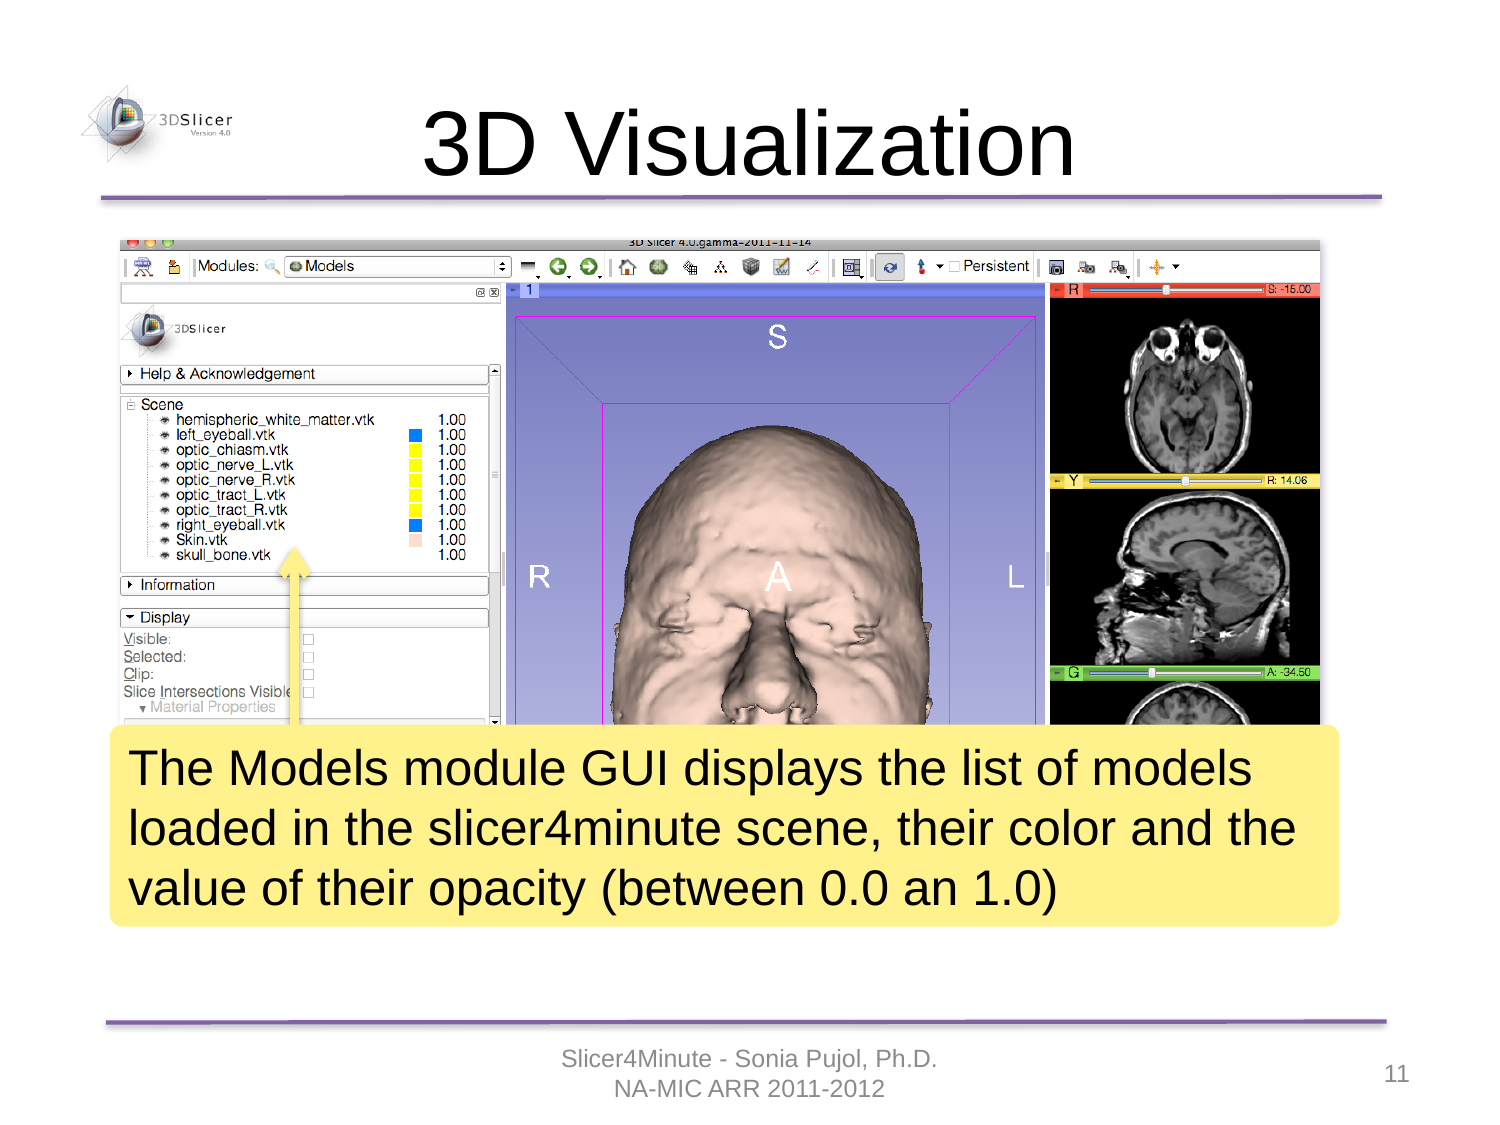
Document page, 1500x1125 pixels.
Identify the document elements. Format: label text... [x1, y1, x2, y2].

text_box The Models module GUI displays the list of models loaded in the slicer4minute scene, their color and the value of their opacity (between 0.0 an 1.0) [109, 724, 1340, 927]
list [119, 239, 1321, 901]
picture [74, 74, 235, 181]
slide_number 11 [1074, 1042, 1425, 1103]
footer Slicer4Minute - Sonia Pujol, Ph.D. NA-MIC ARR 2011-2012 [512, 1042, 988, 1103]
title 3D Visualization [75, 45, 1425, 233]
